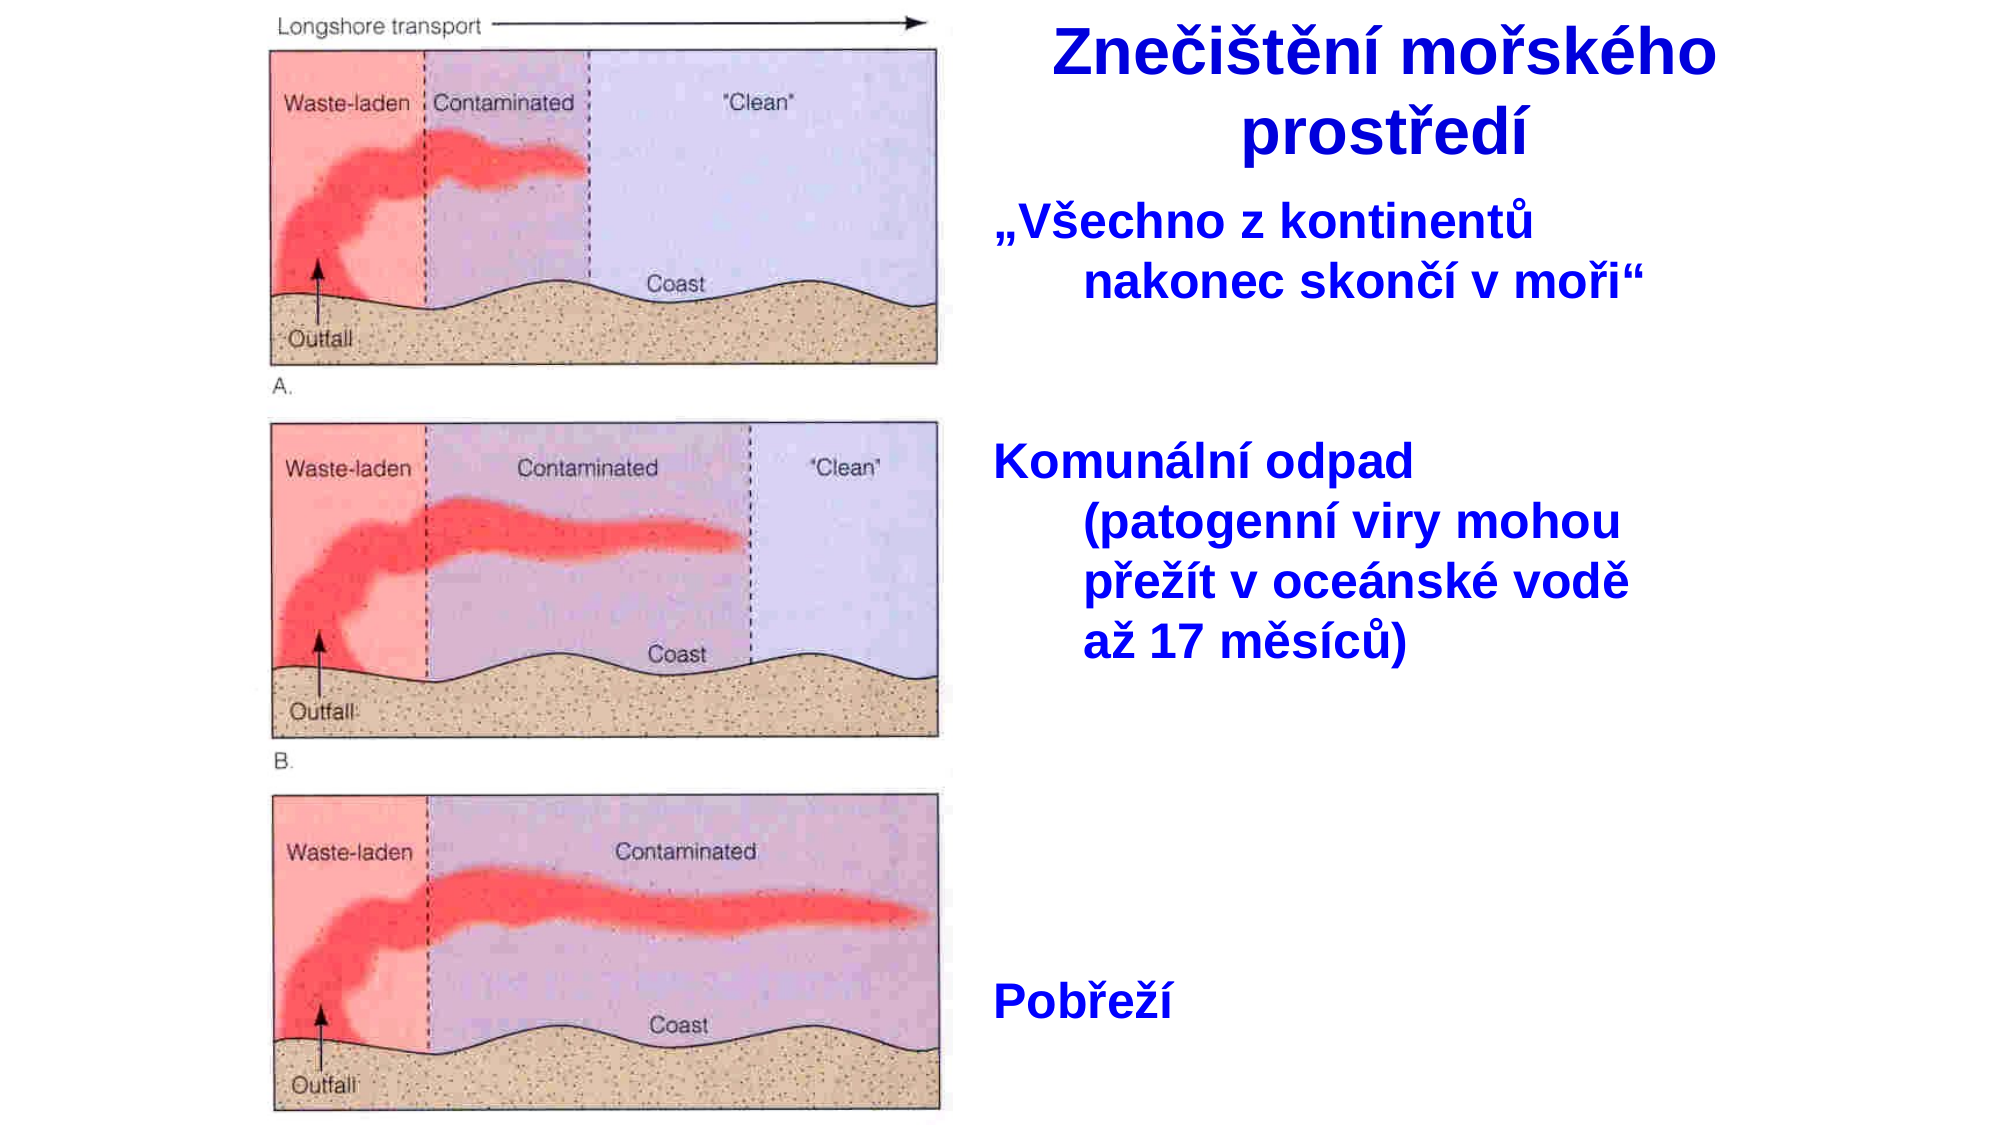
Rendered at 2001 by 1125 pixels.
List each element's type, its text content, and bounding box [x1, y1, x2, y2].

text_box „Všechno z kontinentů nakonec skončí v moři“ Komunální odpad (patogenní viry mohou přežít v oceánské vodě až 17 měsíců) Pobřeží [965, 181, 1691, 1037]
text_box Znečištění mořského prostředí [965, 0, 1806, 176]
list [249, 0, 953, 1125]
